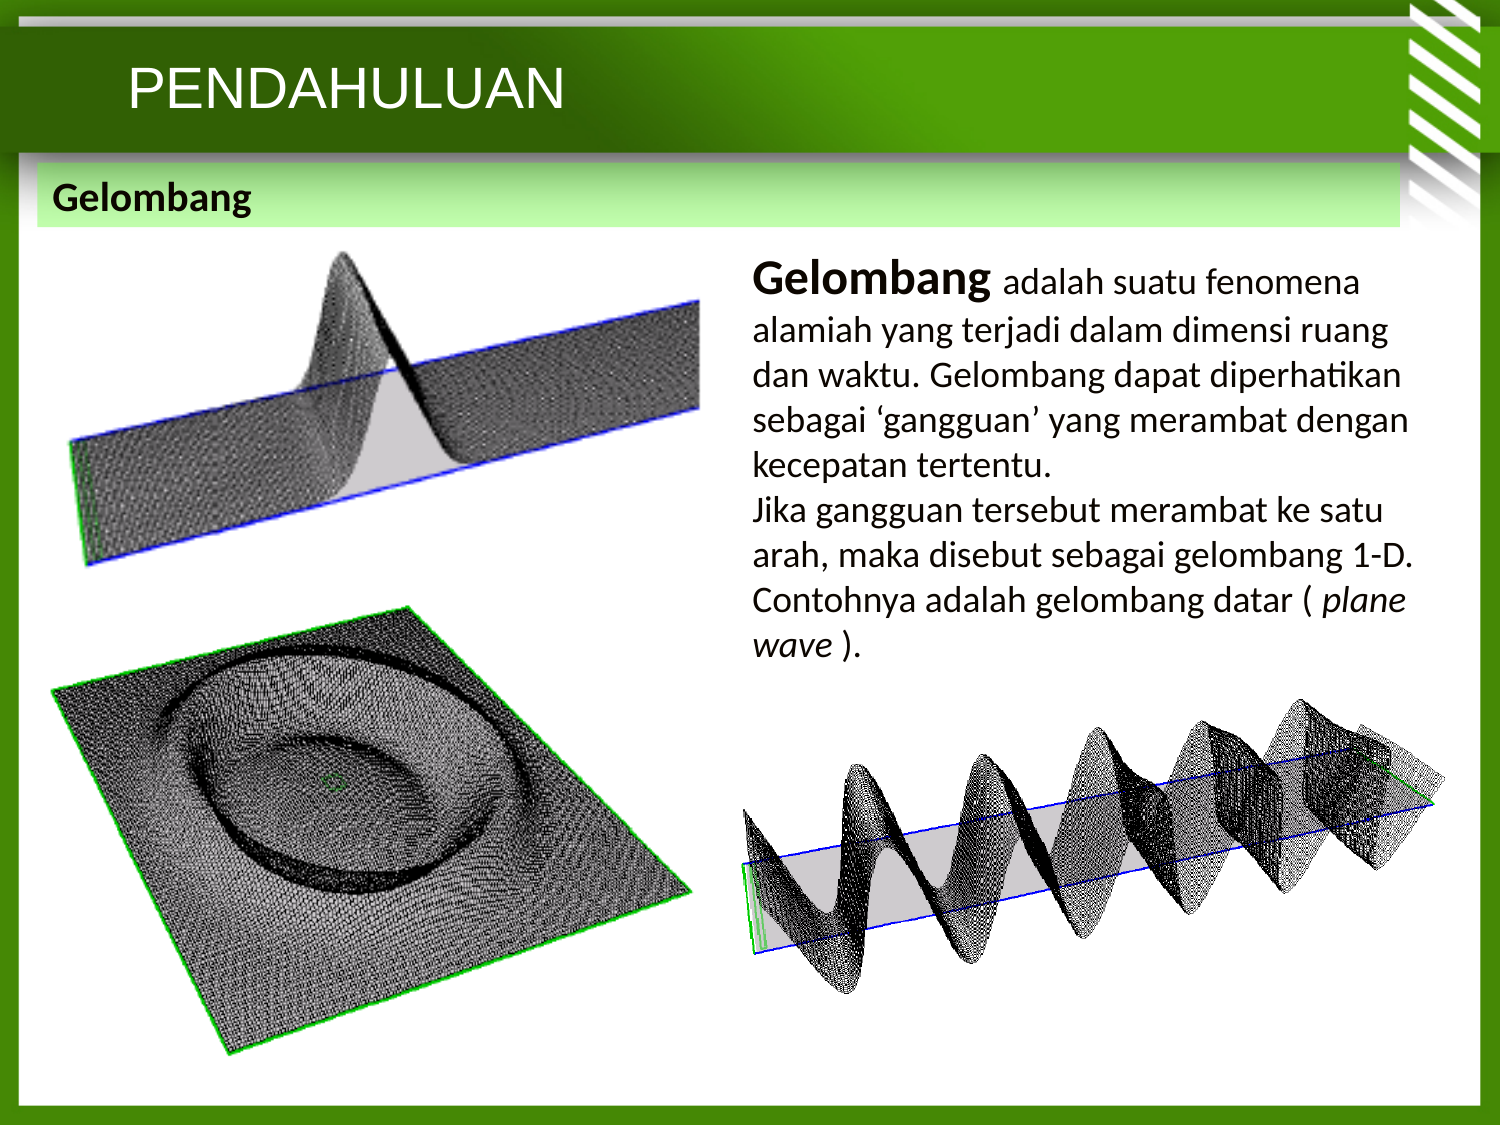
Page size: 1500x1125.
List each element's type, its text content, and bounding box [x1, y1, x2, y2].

text_box Gelombang [37, 162, 1400, 228]
text_box Gelombang adalah suatu fenomena alamiah yang terjadi dalam dimensi ruang dan waktu. Gelombang dapat diperhatikan sebagai ‘gangguan’ yang merambat dengan kecepatan tertentu. Jika gangguan tersebut merambat ke satu arah, maka disebut sebagai gelombang 1-D. Contohnya adalah gelombang datar ( plane wave ). [737, 237, 1450, 673]
title PENDAHULUAN [112, 32, 1385, 138]
picture [0, 0, 1500, 1125]
